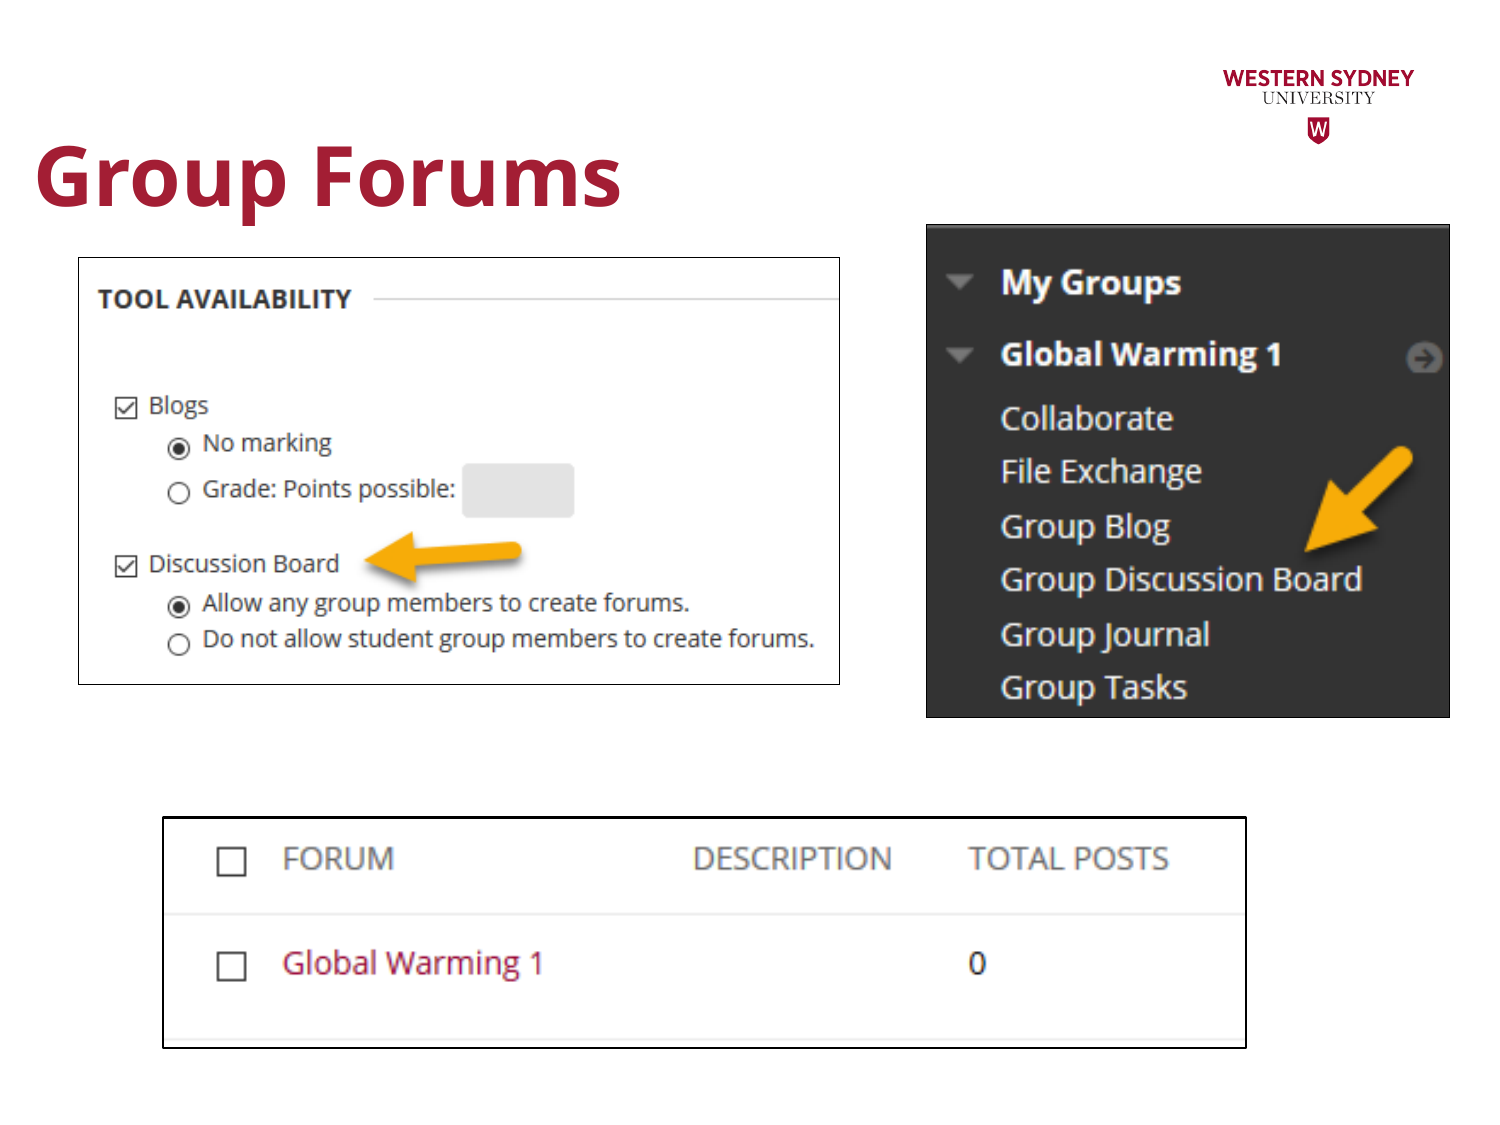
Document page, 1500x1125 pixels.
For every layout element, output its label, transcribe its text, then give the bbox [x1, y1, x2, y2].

title Group Forums [33, 121, 1422, 257]
text_box [81, 315, 1419, 1012]
picture [163, 818, 1245, 1048]
picture [926, 224, 1450, 718]
picture [1218, 64, 1419, 121]
picture [78, 256, 840, 685]
